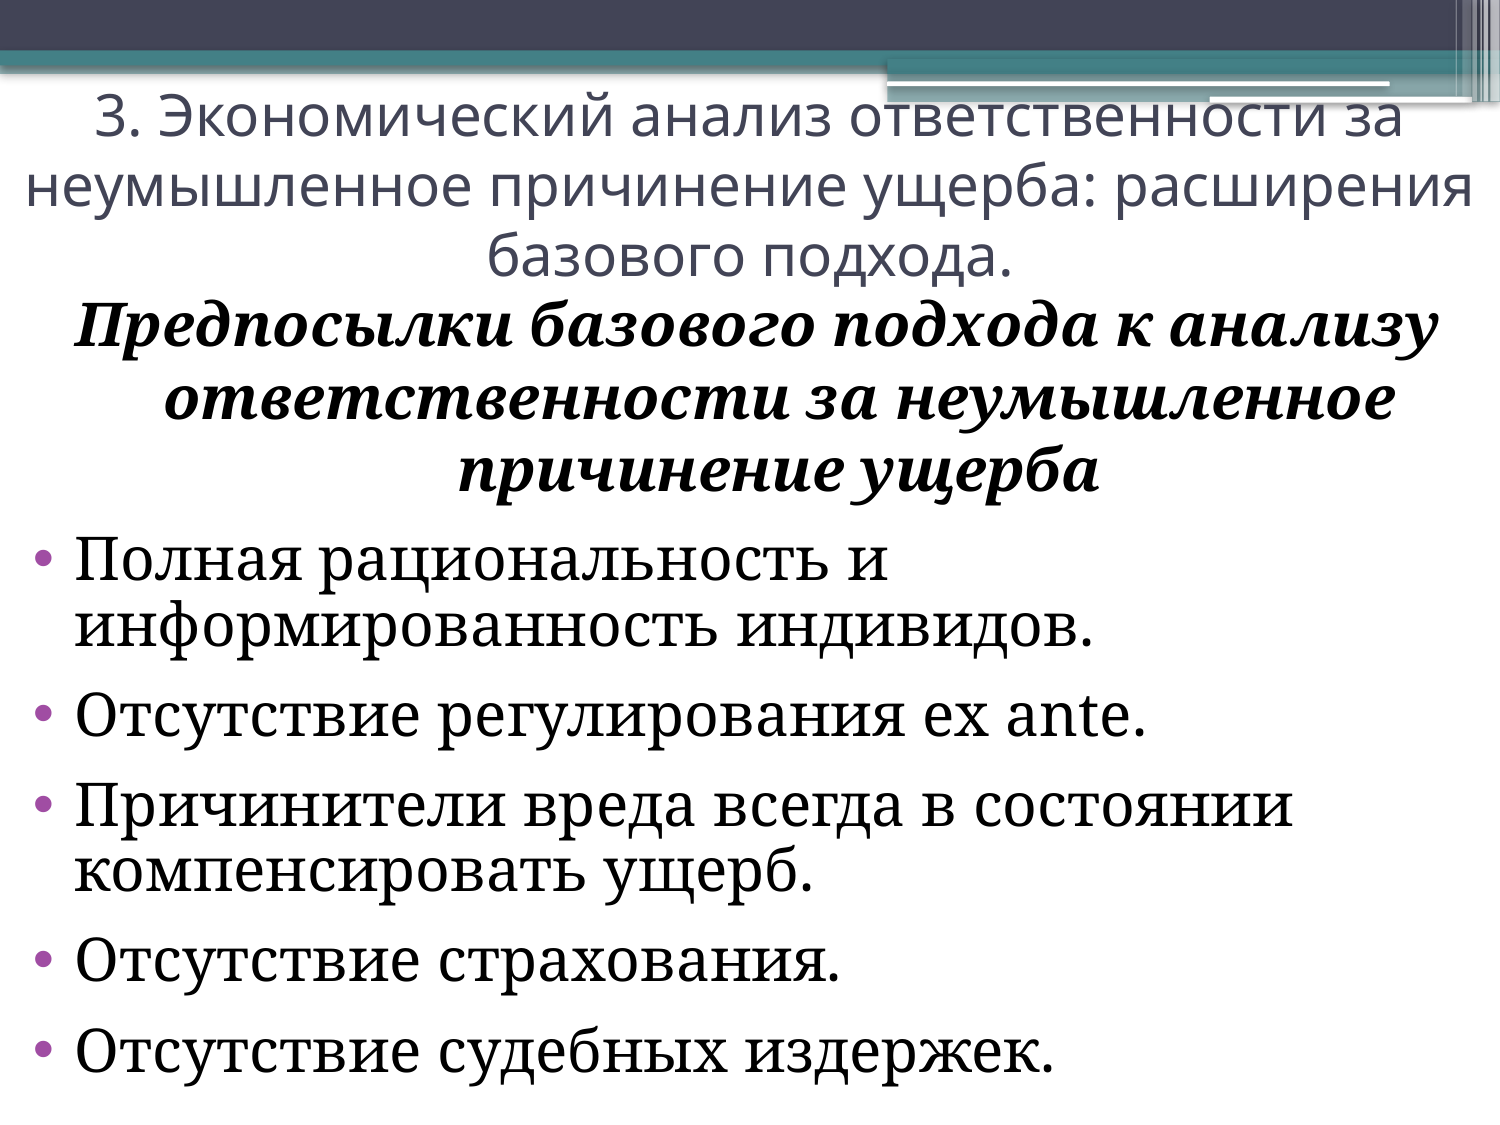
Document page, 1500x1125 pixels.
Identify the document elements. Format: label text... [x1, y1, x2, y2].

text_box 3. Экономический анализ ответственности за неумышленное причинение ущерба: расширения базового подхода. [0, 70, 1500, 279]
list Предпосылки базового подхода к анализу ответственности за неумышленное причинение ущерба Полная рациональность и информированность индивидов. Отсутствие регулирования ex ante. Причинители вреда всегда в состоянии компенсировать ущерб. Отсутствие страхования. Отсутствие судебных издержек. [0, 279, 1500, 1125]
